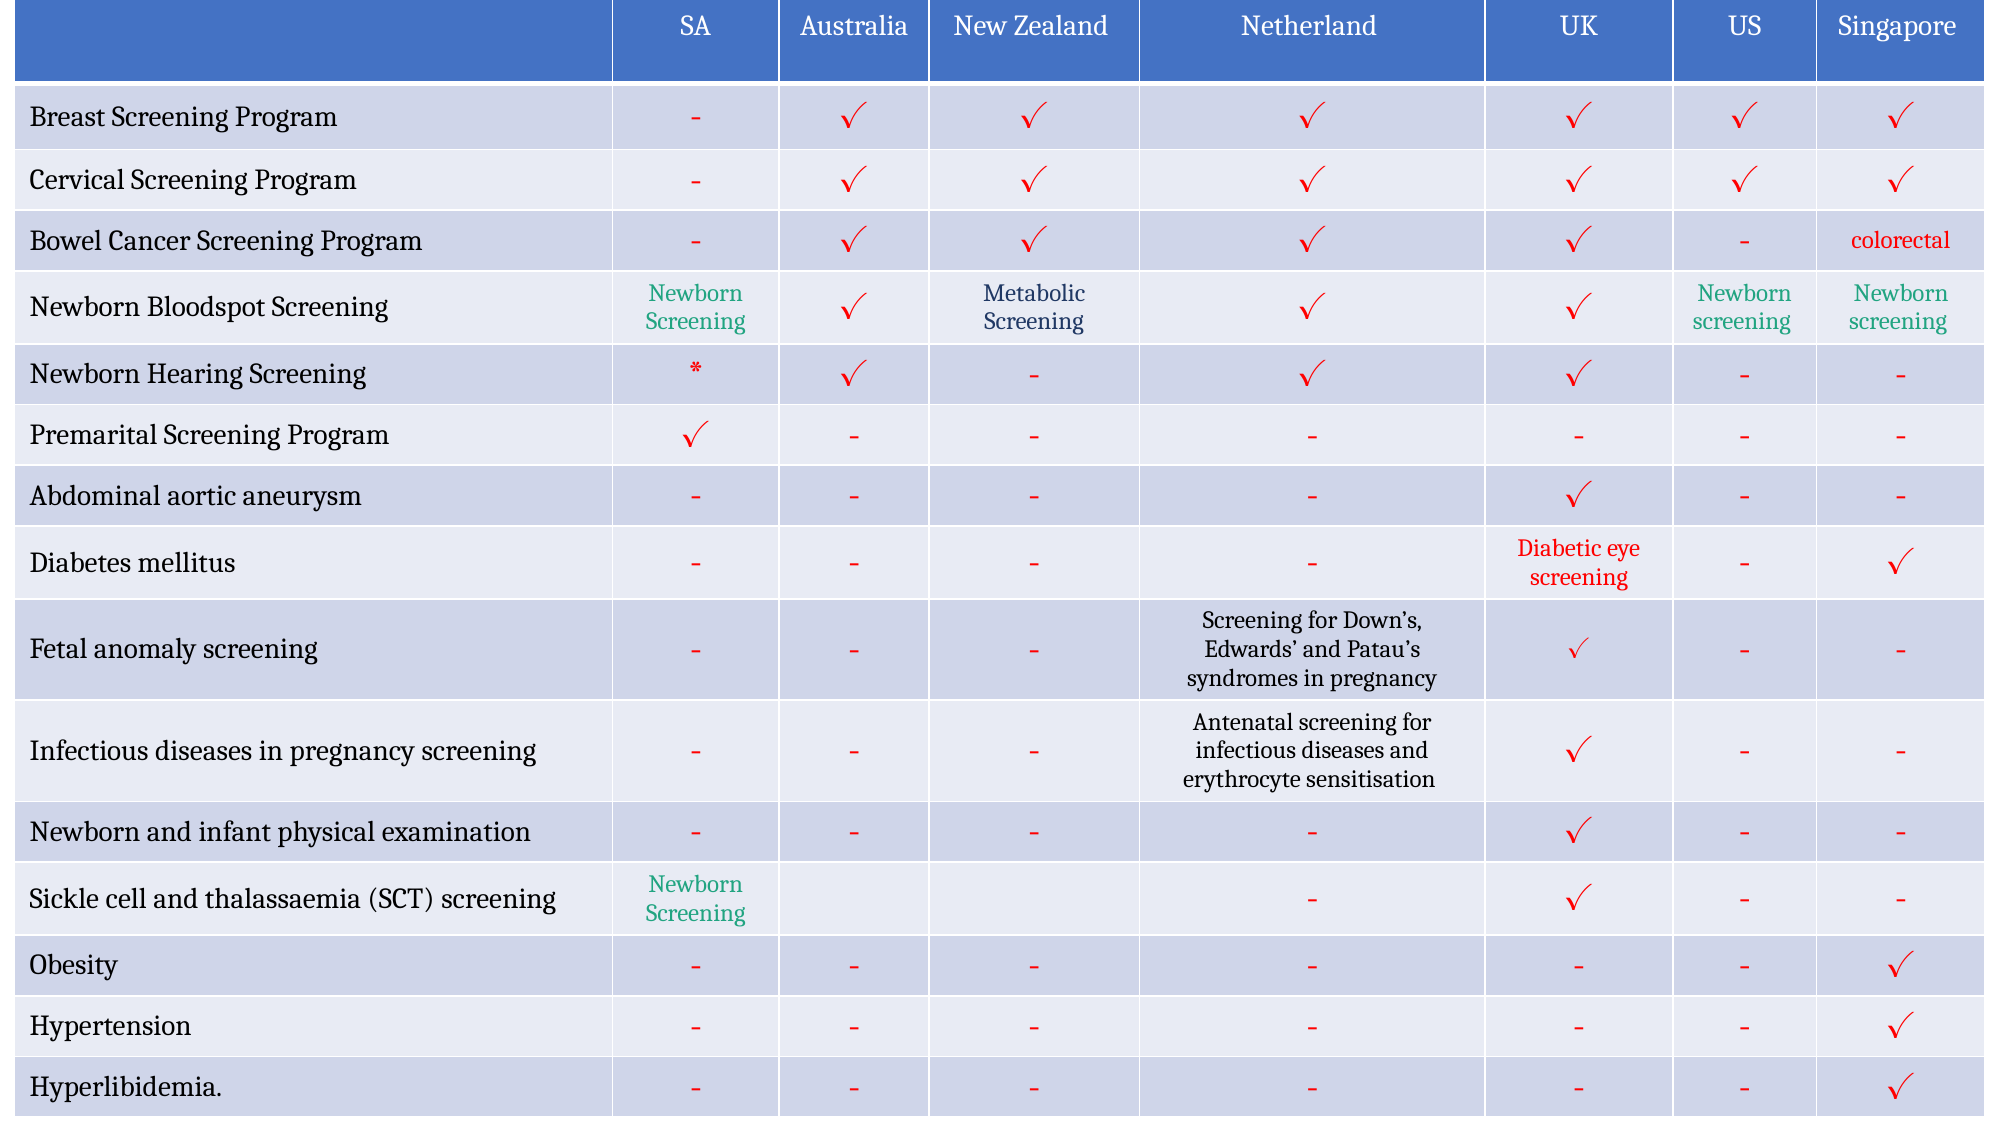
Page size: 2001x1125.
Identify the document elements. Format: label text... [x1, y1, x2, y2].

table_header SA [613, 0, 778, 81]
table_header Singapore [1817, 0, 1984, 81]
table_cell ✓ [613, 405, 778, 464]
table_cell - [780, 405, 928, 464]
table_cell - [1486, 1057, 1672, 1116]
table_cell - [780, 701, 928, 801]
table_cell - [780, 466, 928, 525]
table_cell Breast Screening Program [15, 86, 612, 149]
table_cell - [1674, 527, 1816, 598]
table_cell ✓ [1674, 86, 1816, 149]
table_cell Bowel Cancer Screening Program [15, 211, 612, 270]
table_cell - [1817, 701, 1984, 801]
table_cell - [930, 345, 1139, 404]
table_cell ✓ [930, 86, 1139, 149]
table_cell Antenatal screening for infectious diseases and erythrocyte sensitisation [1140, 701, 1484, 801]
table_header New Zealand [930, 0, 1139, 81]
table_cell ✓ [1486, 150, 1672, 209]
table_cell ✓ [1817, 86, 1984, 149]
table_cell - [1140, 466, 1484, 525]
table_cell * [613, 345, 778, 404]
table_header UK [1486, 0, 1672, 81]
table_cell Fetal anomaly screening [15, 600, 612, 699]
table_cell - [1674, 345, 1816, 404]
table_cell Diabetes mellitus [15, 527, 612, 598]
table_header [15, 0, 612, 81]
table_cell - [1817, 600, 1984, 699]
table_cell Hyperlibidemia. [15, 1057, 612, 1116]
table_cell ✓ [1486, 802, 1672, 861]
table_cell ✓ [1486, 701, 1672, 801]
table_cell - [613, 466, 778, 525]
table_cell - [780, 527, 928, 598]
table_cell - [930, 1057, 1139, 1116]
table_cell - [1817, 405, 1984, 464]
table_cell - [1817, 345, 1984, 404]
table_header US [1674, 0, 1816, 81]
table_cell - [613, 527, 778, 598]
table_cell - [930, 405, 1139, 464]
table_cell ✓ [1817, 527, 1984, 598]
table_cell - [613, 802, 778, 861]
table_cell ✓ [1486, 863, 1672, 934]
table_cell ✓ [1817, 936, 1984, 995]
table_cell - [1140, 405, 1484, 464]
table_cell - [1674, 1057, 1816, 1116]
table_cell ✓ [1817, 1057, 1984, 1116]
table_cell Abdominal aortic aneurysm [15, 466, 612, 525]
table_cell - [1674, 997, 1816, 1056]
table_cell - [1140, 527, 1484, 598]
table_cell colorectal [1817, 211, 1984, 270]
table_cell ✓ [1486, 466, 1672, 525]
table_cell - [1817, 863, 1984, 934]
table_cell - [1486, 405, 1672, 464]
table_cell ✓ [1140, 272, 1484, 343]
table_cell ✓ [780, 211, 928, 270]
table_cell Obesity [15, 936, 612, 995]
table_cell Screening for Down’s, Edwards’ and Patau’s syndromes in pregnancy [1140, 600, 1484, 699]
table_cell ✓ [1486, 211, 1672, 270]
table_cell Cervical Screening Program [15, 150, 612, 209]
table_cell - [1674, 863, 1816, 934]
table_cell - [930, 701, 1139, 801]
table_cell Newborn screening [1817, 272, 1984, 343]
table_cell ✓ [1140, 86, 1484, 149]
table_cell - [780, 936, 928, 995]
table_cell ✓ [1486, 600, 1672, 699]
table_cell - [613, 997, 778, 1056]
table_cell - [1674, 405, 1816, 464]
table_cell ✓ [780, 272, 928, 343]
table_cell - [1140, 863, 1484, 934]
table_cell - [930, 466, 1139, 525]
table_cell - [1486, 936, 1672, 995]
table_cell - [1486, 997, 1672, 1056]
table_cell ✓ [780, 86, 928, 149]
table_cell ✓ [1486, 272, 1672, 343]
table_cell - [780, 1057, 928, 1116]
table_cell Premarital Screening Program [15, 405, 612, 464]
table_cell - [1140, 997, 1484, 1056]
table_cell - [613, 86, 778, 149]
table_cell - [930, 600, 1139, 699]
table_cell - [1674, 466, 1816, 525]
table_cell - [1674, 211, 1816, 270]
table_cell - [1140, 1057, 1484, 1116]
table_cell - [1817, 466, 1984, 525]
table_cell - [780, 600, 928, 699]
table_cell Newborn screening [1674, 272, 1816, 343]
table_cell Sickle cell and thalassaemia (SCT) screening [15, 863, 612, 934]
table_cell ✓ [930, 211, 1139, 270]
table_cell - [613, 936, 778, 995]
table_cell [780, 863, 928, 934]
table_cell ✓ [930, 150, 1139, 209]
table_cell ✓ [1140, 345, 1484, 404]
table_cell - [1817, 802, 1984, 861]
table_cell Infectious diseases in pregnancy screening [15, 701, 612, 801]
table_cell - [1674, 600, 1816, 699]
table_cell - [1674, 802, 1816, 861]
table_cell Newborn Bloodspot Screening [15, 272, 612, 343]
table_header Netherland [1140, 0, 1484, 81]
table_cell Newborn Screening [613, 863, 778, 934]
table_cell ✓ [1140, 211, 1484, 270]
table_cell Newborn and infant physical examination [15, 802, 612, 861]
table_cell - [1674, 701, 1816, 801]
table_cell [930, 863, 1139, 934]
table_cell - [780, 802, 928, 861]
table_cell - [613, 600, 778, 699]
table_cell ✓ [780, 345, 928, 404]
table_cell - [930, 936, 1139, 995]
table_cell - [1140, 936, 1484, 995]
table_cell - [1674, 936, 1816, 995]
table_cell - [930, 997, 1139, 1056]
table_cell - [613, 211, 778, 270]
table_header Australia [780, 0, 928, 81]
table_cell Newborn Hearing Screening [15, 345, 612, 404]
table_cell ✓ [1486, 86, 1672, 149]
table_cell ✓ [1817, 150, 1984, 209]
table_cell - [613, 150, 778, 209]
table_cell ✓ [780, 150, 928, 209]
table_cell - [1140, 802, 1484, 861]
table_cell Hypertension [15, 997, 612, 1056]
table_cell ✓ [1486, 345, 1672, 404]
table_cell ✓ [1674, 150, 1816, 209]
table_cell - [930, 802, 1139, 861]
table_cell - [930, 527, 1139, 598]
table_cell ✓ [1817, 997, 1984, 1056]
table_cell - [613, 701, 778, 801]
table_cell - [780, 997, 928, 1056]
table_cell ✓ [1140, 150, 1484, 209]
table_cell Newborn Screening [613, 272, 778, 343]
table_cell Diabetic eye screening [1486, 527, 1672, 598]
table_cell - [613, 1057, 778, 1116]
table_cell Metabolic Screening [930, 272, 1139, 343]
